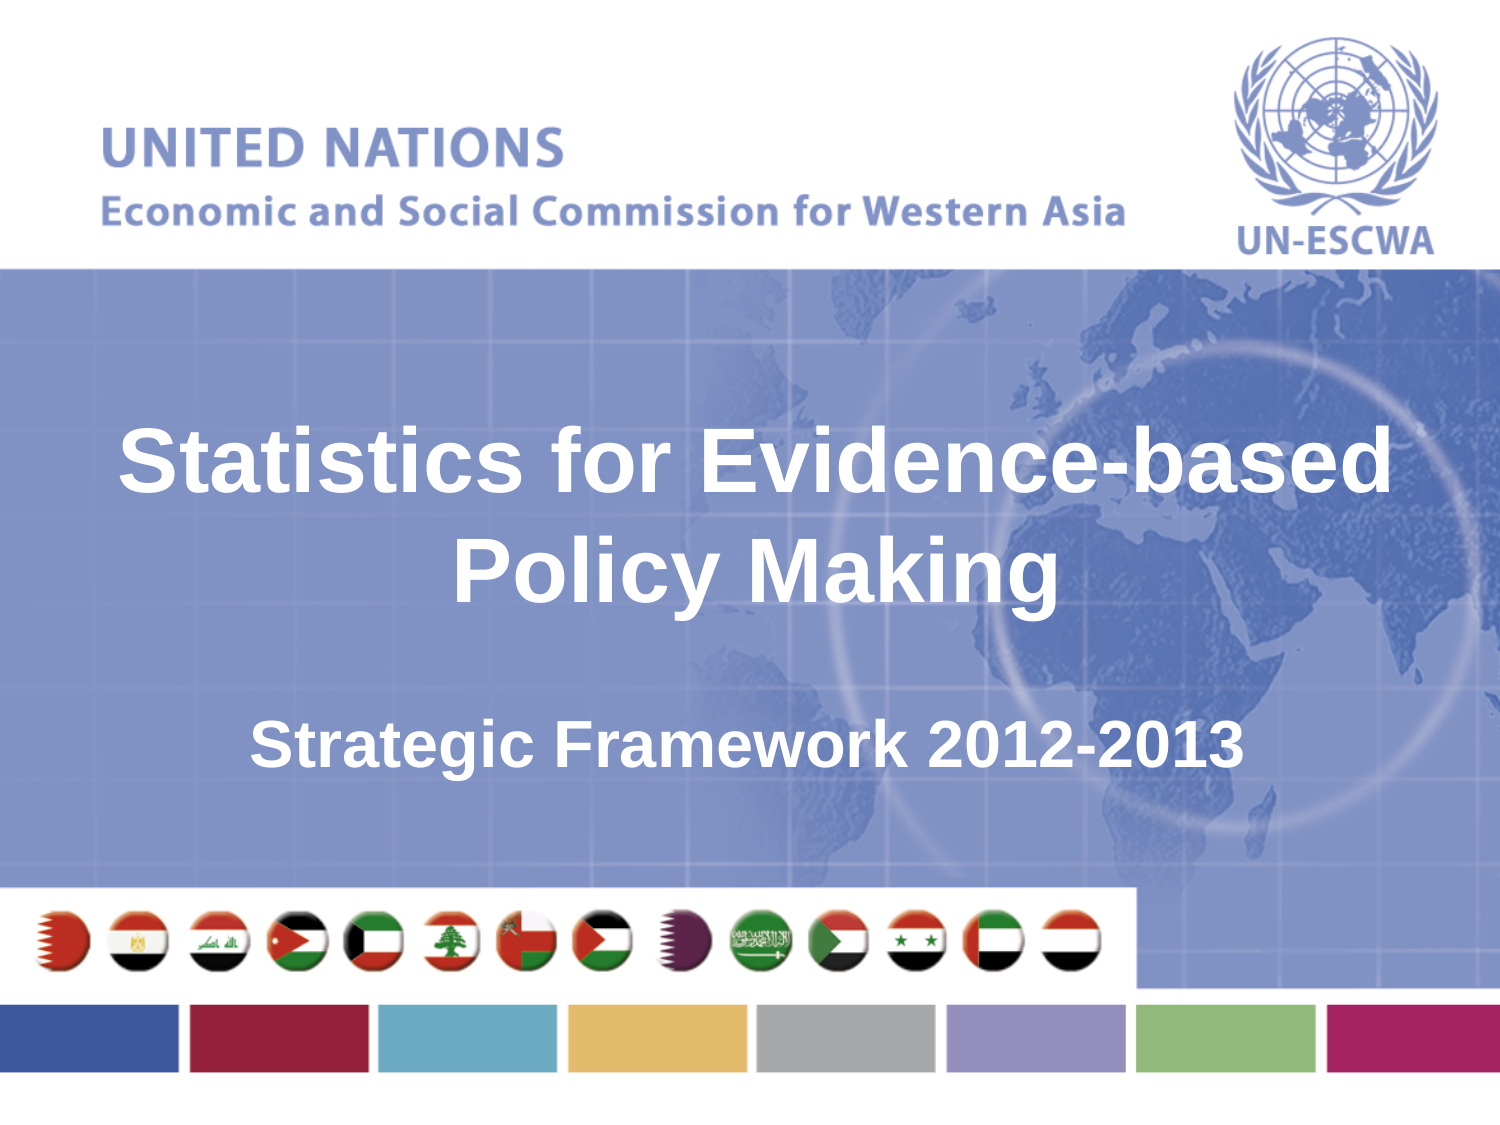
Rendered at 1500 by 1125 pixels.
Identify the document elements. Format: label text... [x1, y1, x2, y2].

picture [0, 0, 1500, 1125]
text_box Statistics for Evidence-based Policy Making Strategic Framework 2012-2013 [57, 393, 1458, 789]
